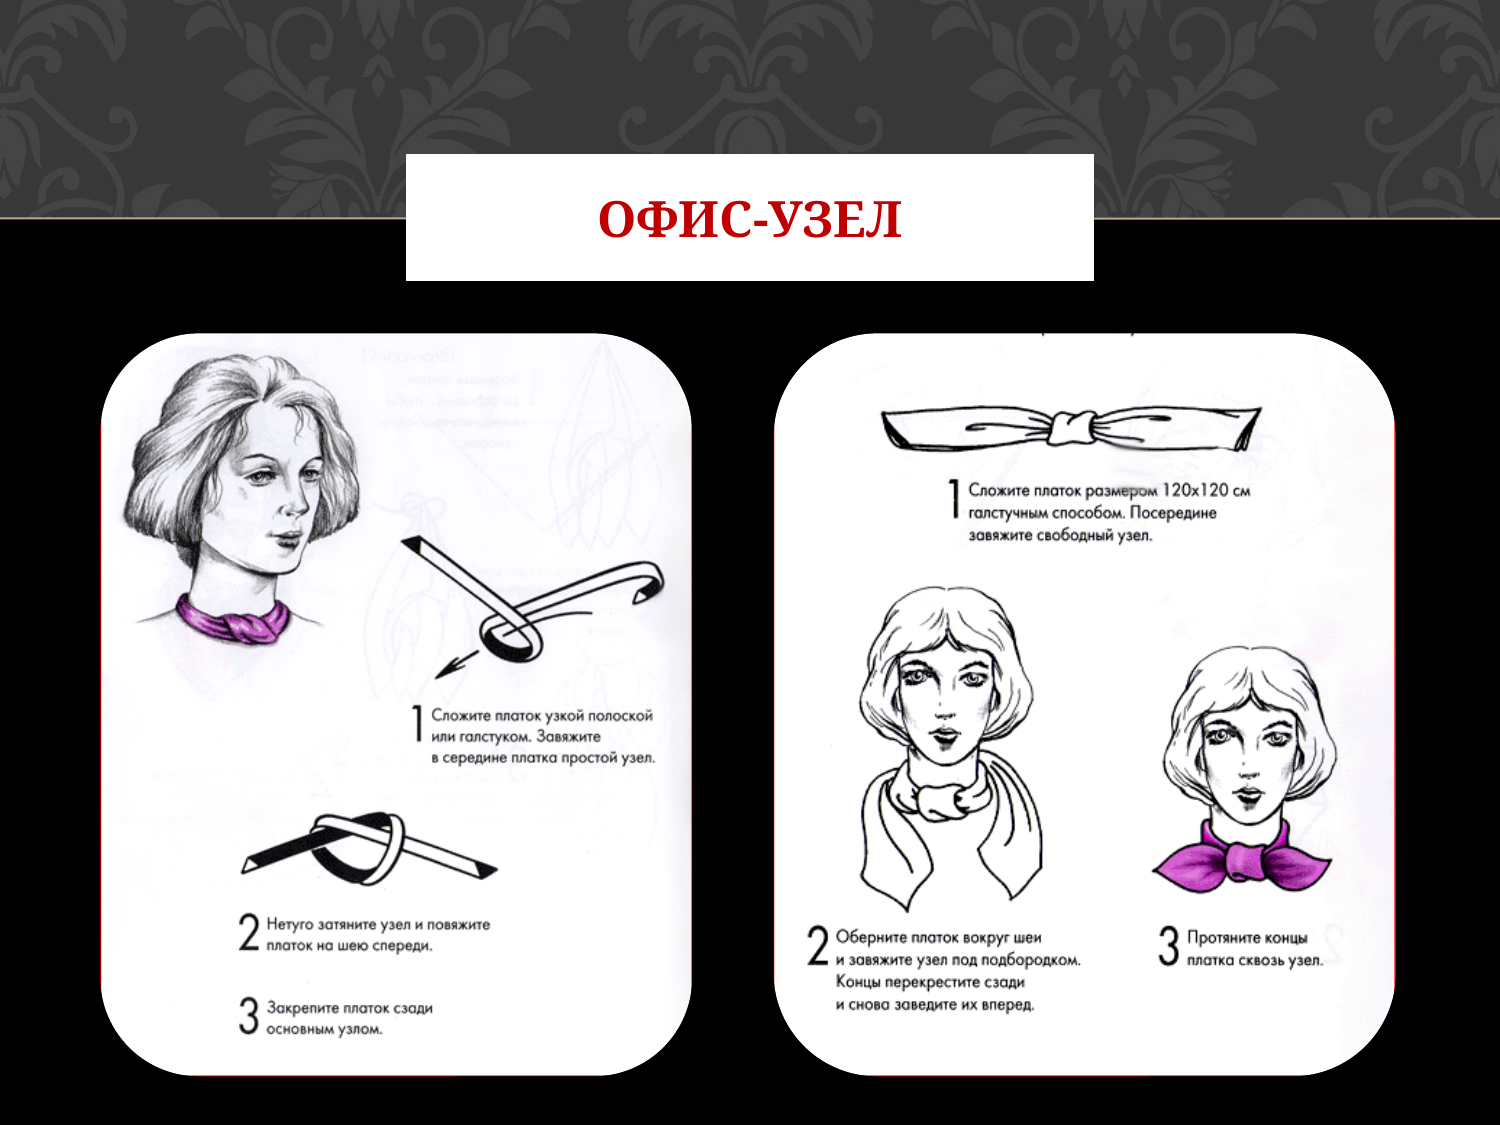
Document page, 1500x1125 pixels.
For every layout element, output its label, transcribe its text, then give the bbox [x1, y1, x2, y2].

picture [773, 333, 1397, 1077]
title Офис-узел [406, 154, 1094, 281]
picture [100, 333, 693, 1077]
